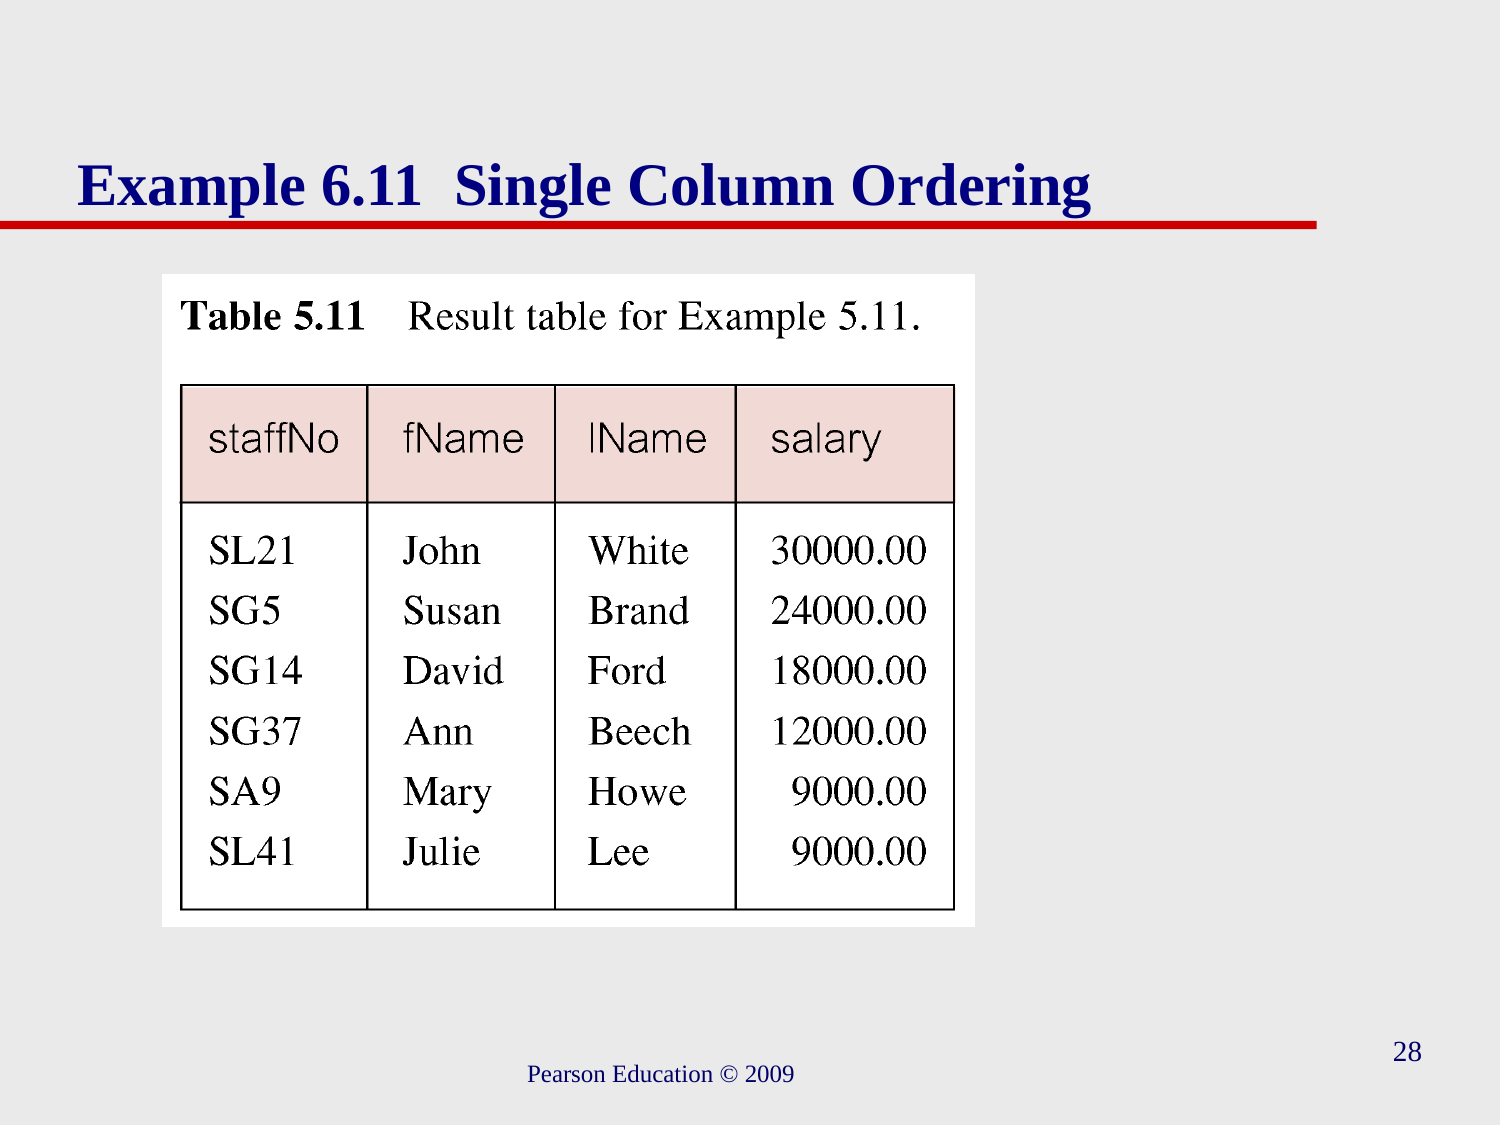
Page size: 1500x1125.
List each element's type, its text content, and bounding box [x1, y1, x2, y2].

picture [162, 274, 976, 927]
title Example 6.11 Single Column Ordering [62, 43, 1338, 226]
text_box Pearson Education © 2009 [512, 1050, 1038, 1095]
slide_number 28 [1124, 1012, 1438, 1088]
